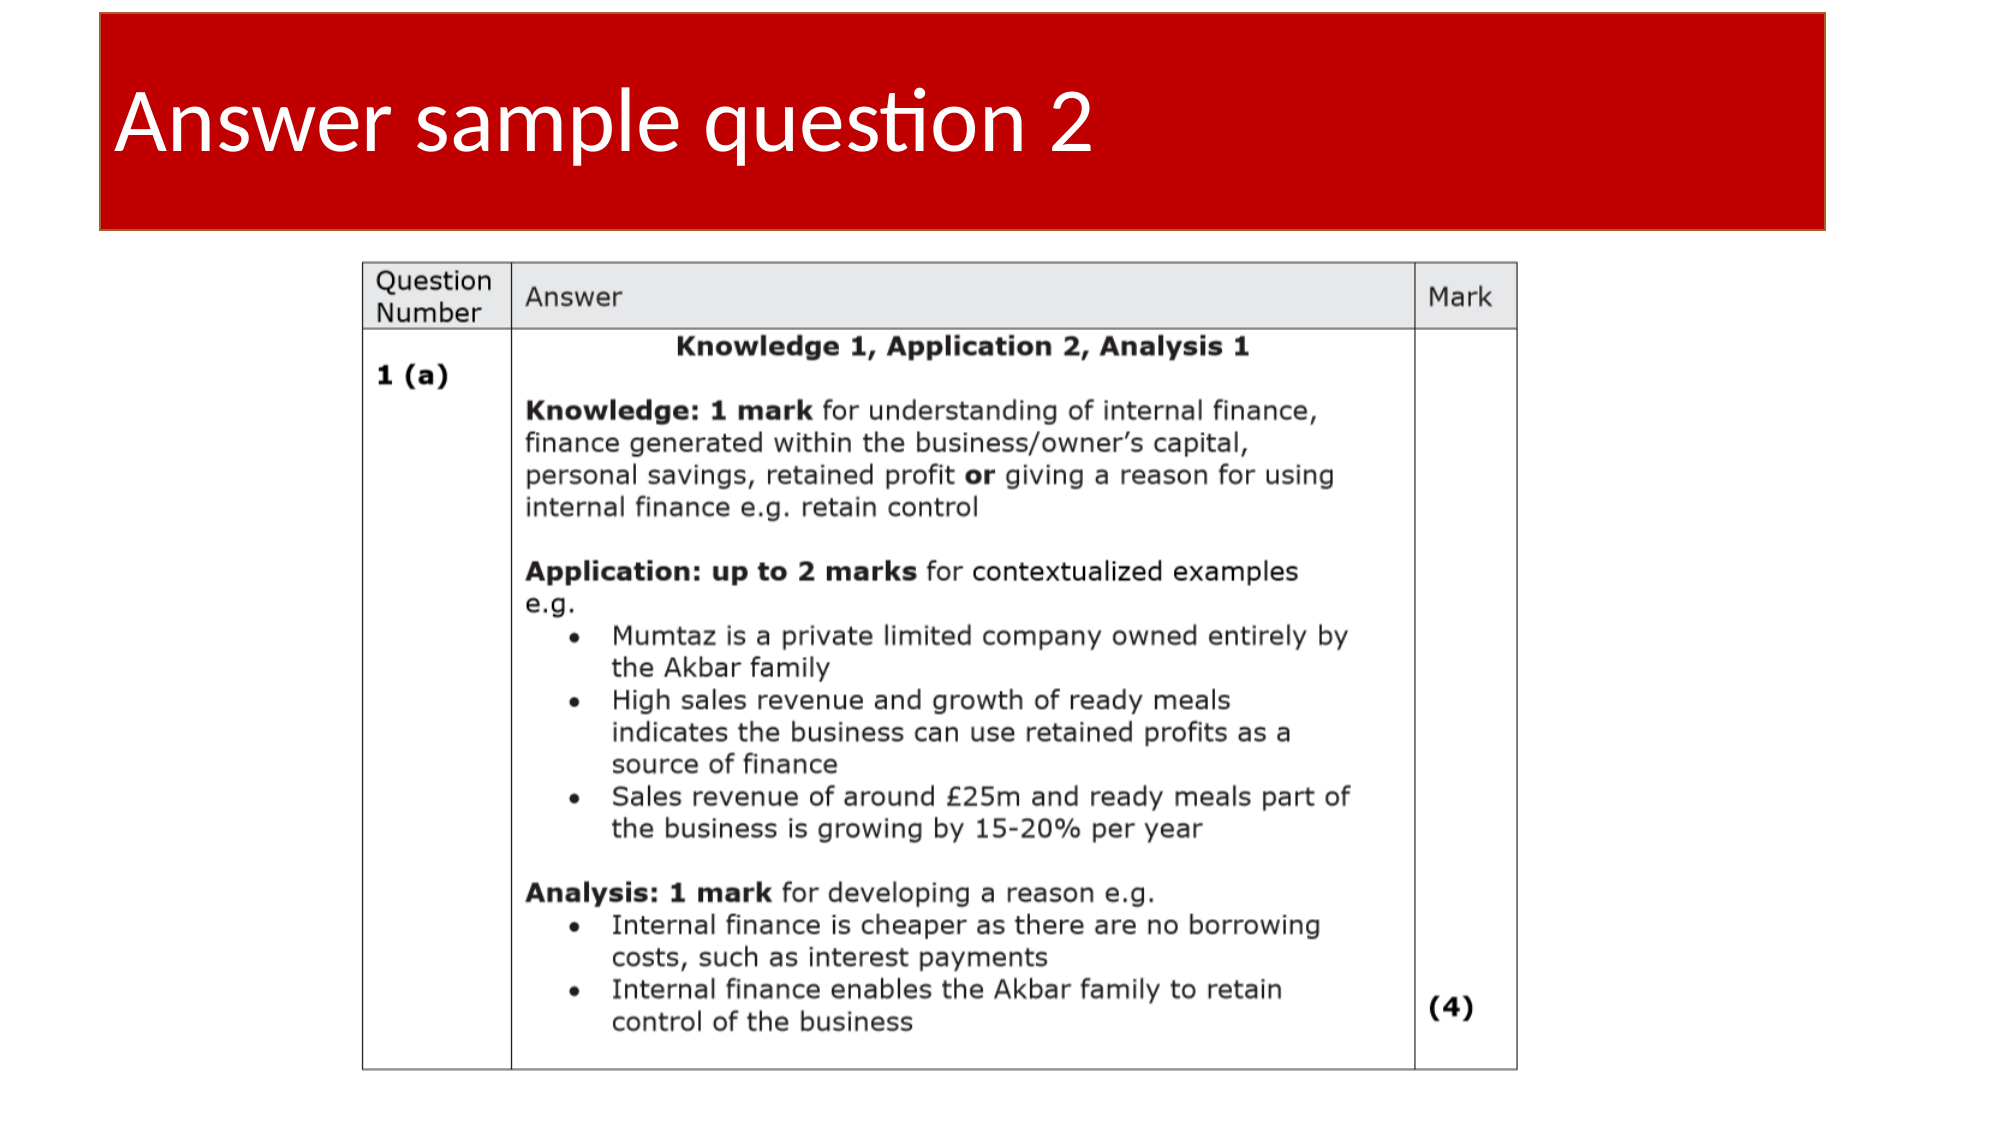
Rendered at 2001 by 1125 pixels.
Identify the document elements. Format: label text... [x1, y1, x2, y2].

title Answer sample question 2 [99, 12, 1826, 231]
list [320, 247, 1549, 1108]
